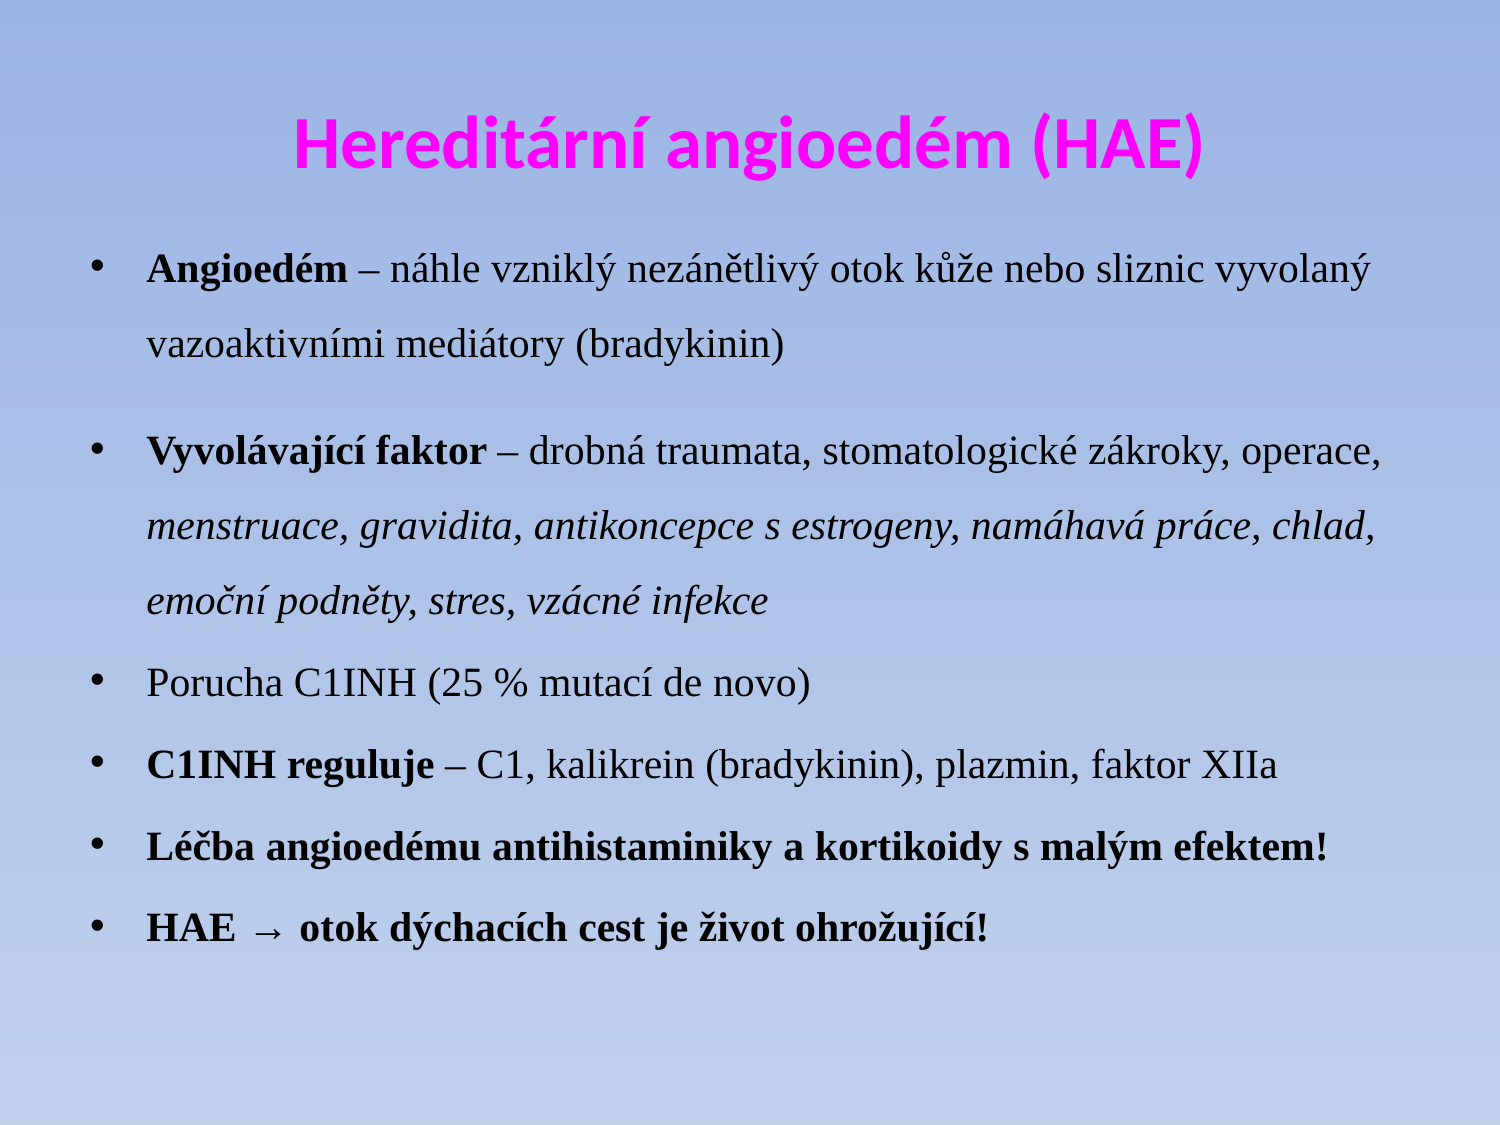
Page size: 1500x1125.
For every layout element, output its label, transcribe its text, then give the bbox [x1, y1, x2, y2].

title Hereditární angioedém (HAE) [75, 45, 1425, 208]
list Angioedém – náhle vzniklý nezánětlivý otok kůže nebo sliznic vyvolaný vazoaktivními mediátory (bradykinin) Vyvolávající faktor – drobná traumata, stomatologické zákroky, operace, menstruace, gravidita, antikoncepce s estrogeny, namáhavá práce, chlad, emoční podněty, stres, vzácné infekce Porucha C1INH (25 % mutací de novo) C1INH reguluje – C1, kalikrein (bradykinin), plazmin, faktor XIIa Léčba angioedému antihistaminiky a kortikoidy s malým efektem! HAE → otok dýchacích cest je život ohrožující! [75, 208, 1425, 1071]
